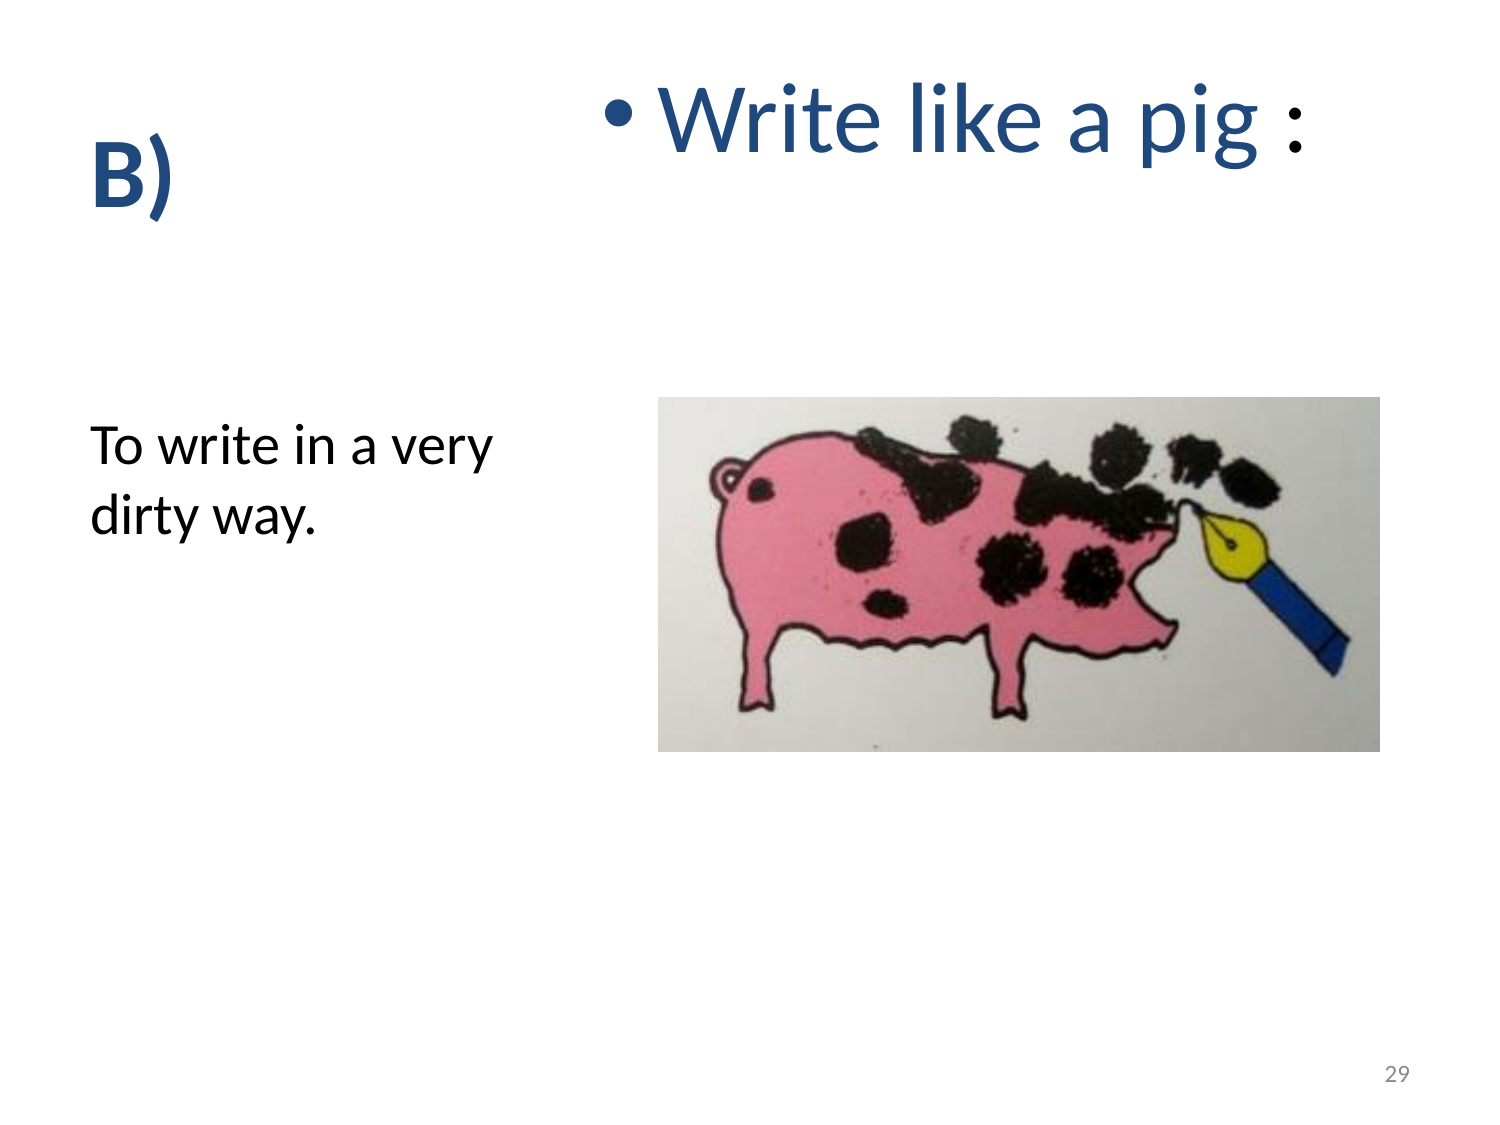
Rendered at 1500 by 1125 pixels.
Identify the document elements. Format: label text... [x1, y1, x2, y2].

list Write like a pig : [586, 44, 1426, 1006]
picture [655, 396, 1380, 752]
list To write in a very dirty way. [74, 235, 569, 1006]
title B) [74, 44, 569, 235]
slide_number 29 [1074, 1042, 1425, 1103]
